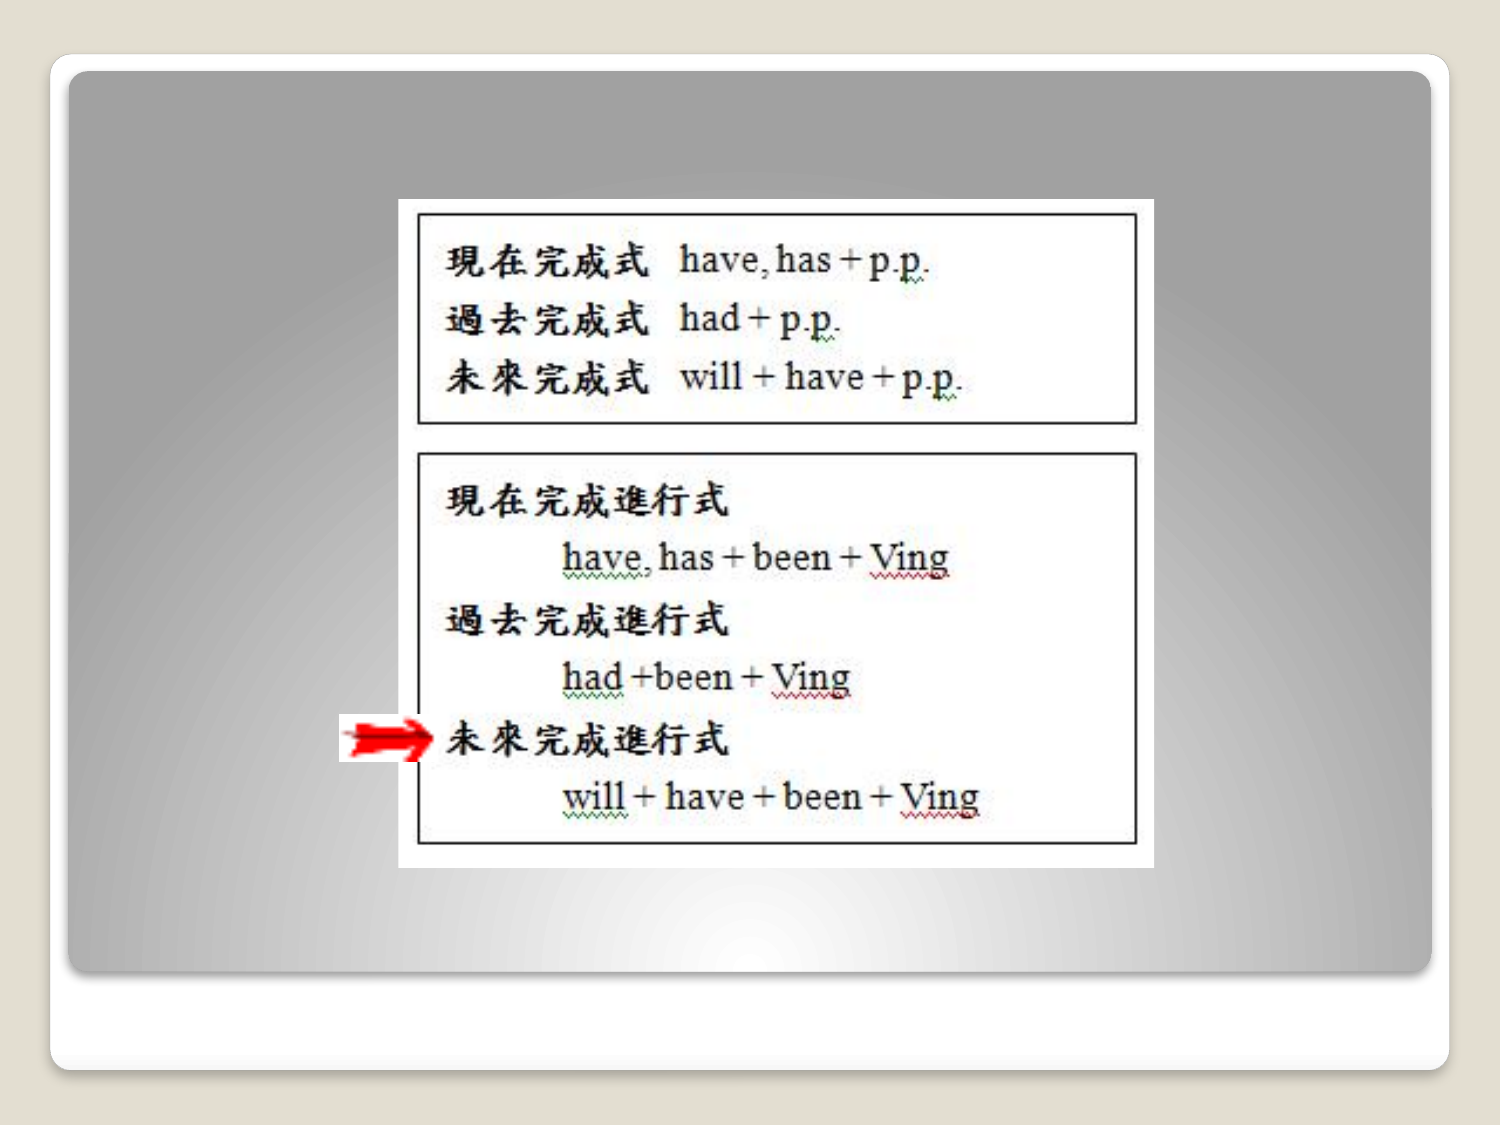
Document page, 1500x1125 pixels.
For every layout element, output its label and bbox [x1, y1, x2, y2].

list [398, 198, 1155, 868]
picture [339, 714, 438, 762]
